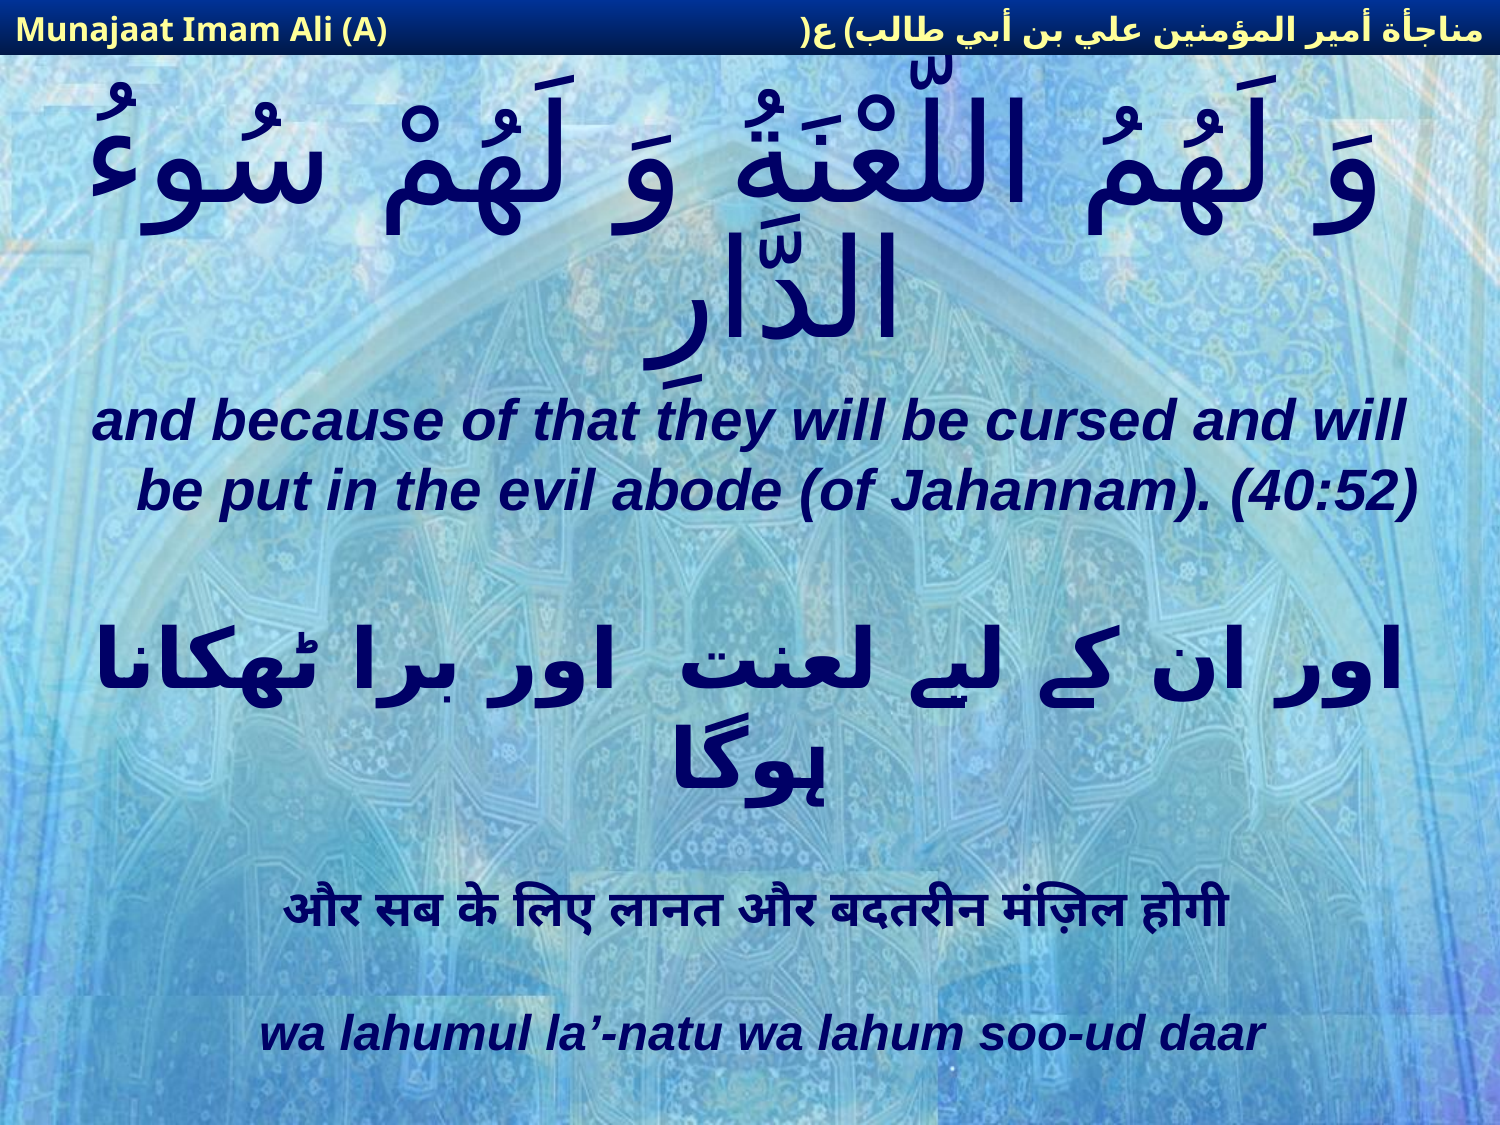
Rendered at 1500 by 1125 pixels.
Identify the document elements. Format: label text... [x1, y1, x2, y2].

subtitle and because of that they will be cursed and will be put in the evil abode (of Jahannam). (40:52) [37, 375, 1463, 663]
text_box Munajaat Imam Ali (A) [0, 0, 757, 55]
text_box مناجأة أمير المؤمنين علي بن أبي طالب) ع( [757, 0, 1500, 55]
text_box اور ان کے لیے لعنت اور برا ٹھکانا ہوگا [50, 675, 1450, 736]
text_box और सब के लिए लानत और बदतरीन मंज़िल होगी [24, 824, 1488, 988]
title وَ لَهُمُ اللَّعْنَةُ وَ لَهُمْ سُوءُ الدَّارِ [37, 109, 1475, 351]
text_box wa lahumul la’-natu wa lahum soo-ud daar [49, 992, 1475, 1081]
picture [0, 55, 1500, 1125]
